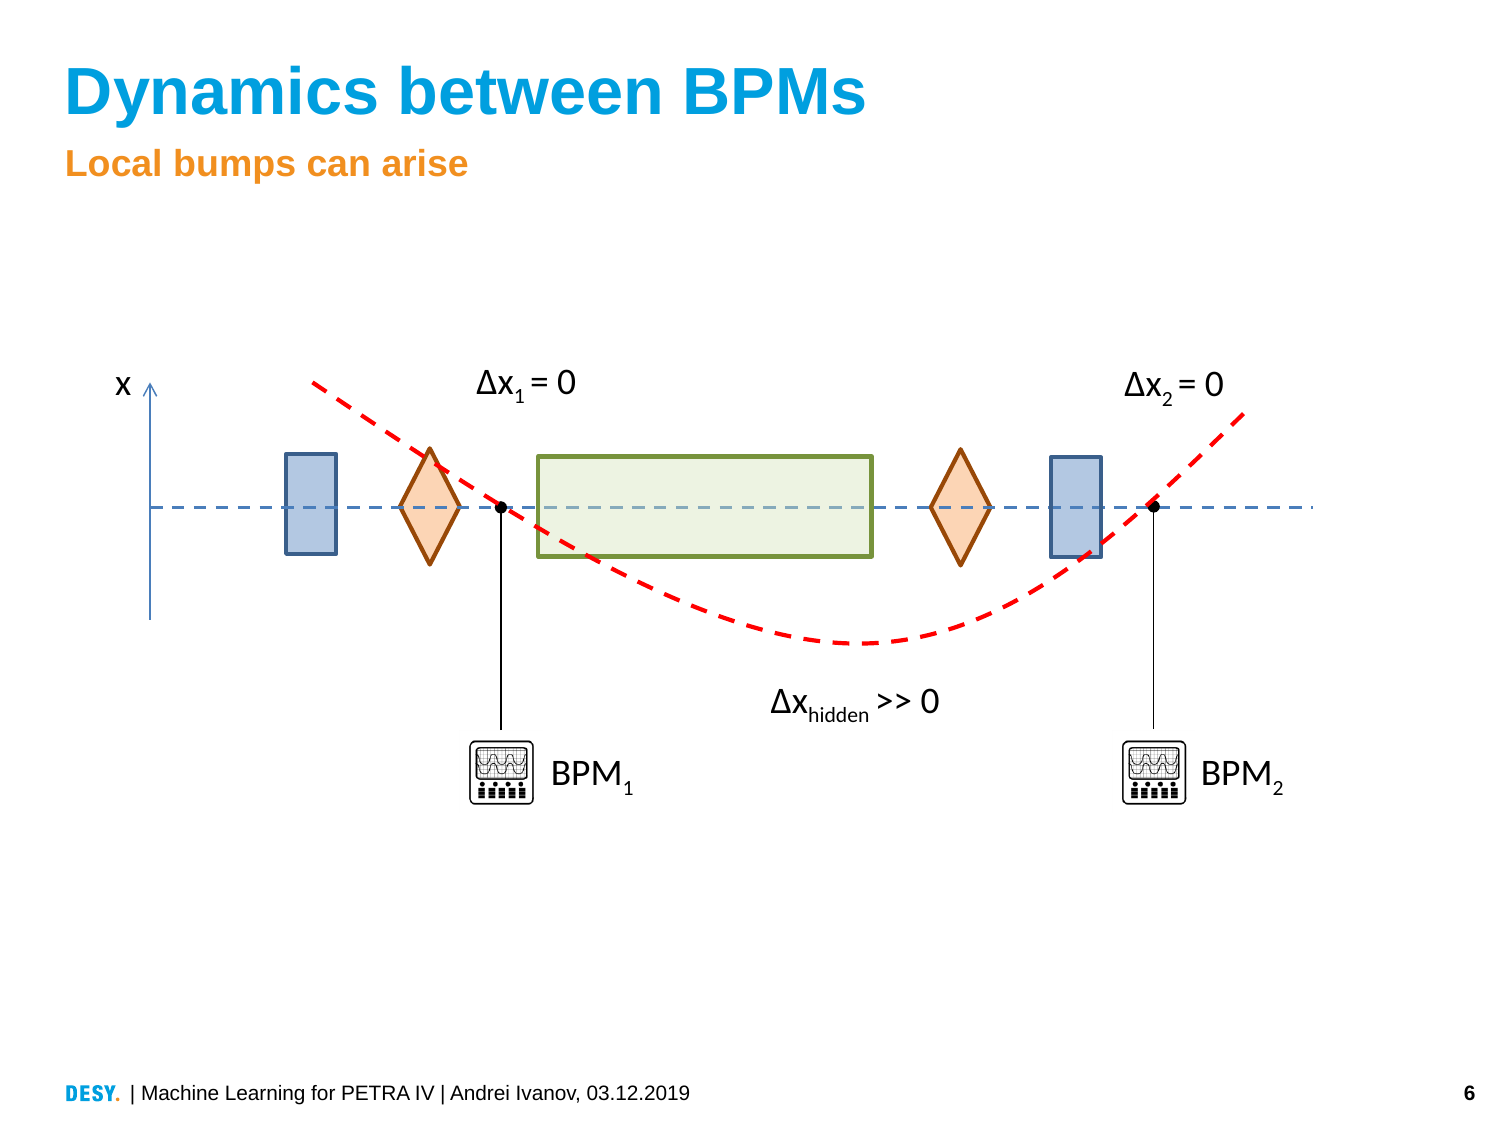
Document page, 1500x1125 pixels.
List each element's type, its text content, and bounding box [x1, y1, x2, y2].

footer | Machine Learning for PETRA IV | Andrei Ivanov, 03.12.2019 [129, 1079, 1323, 1111]
text_box 6 [1374, 1079, 1476, 1111]
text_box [100, 349, 1313, 813]
title Dynamics between BPMs [64, 57, 1436, 132]
list Local bumps can arise [64, 134, 1437, 197]
